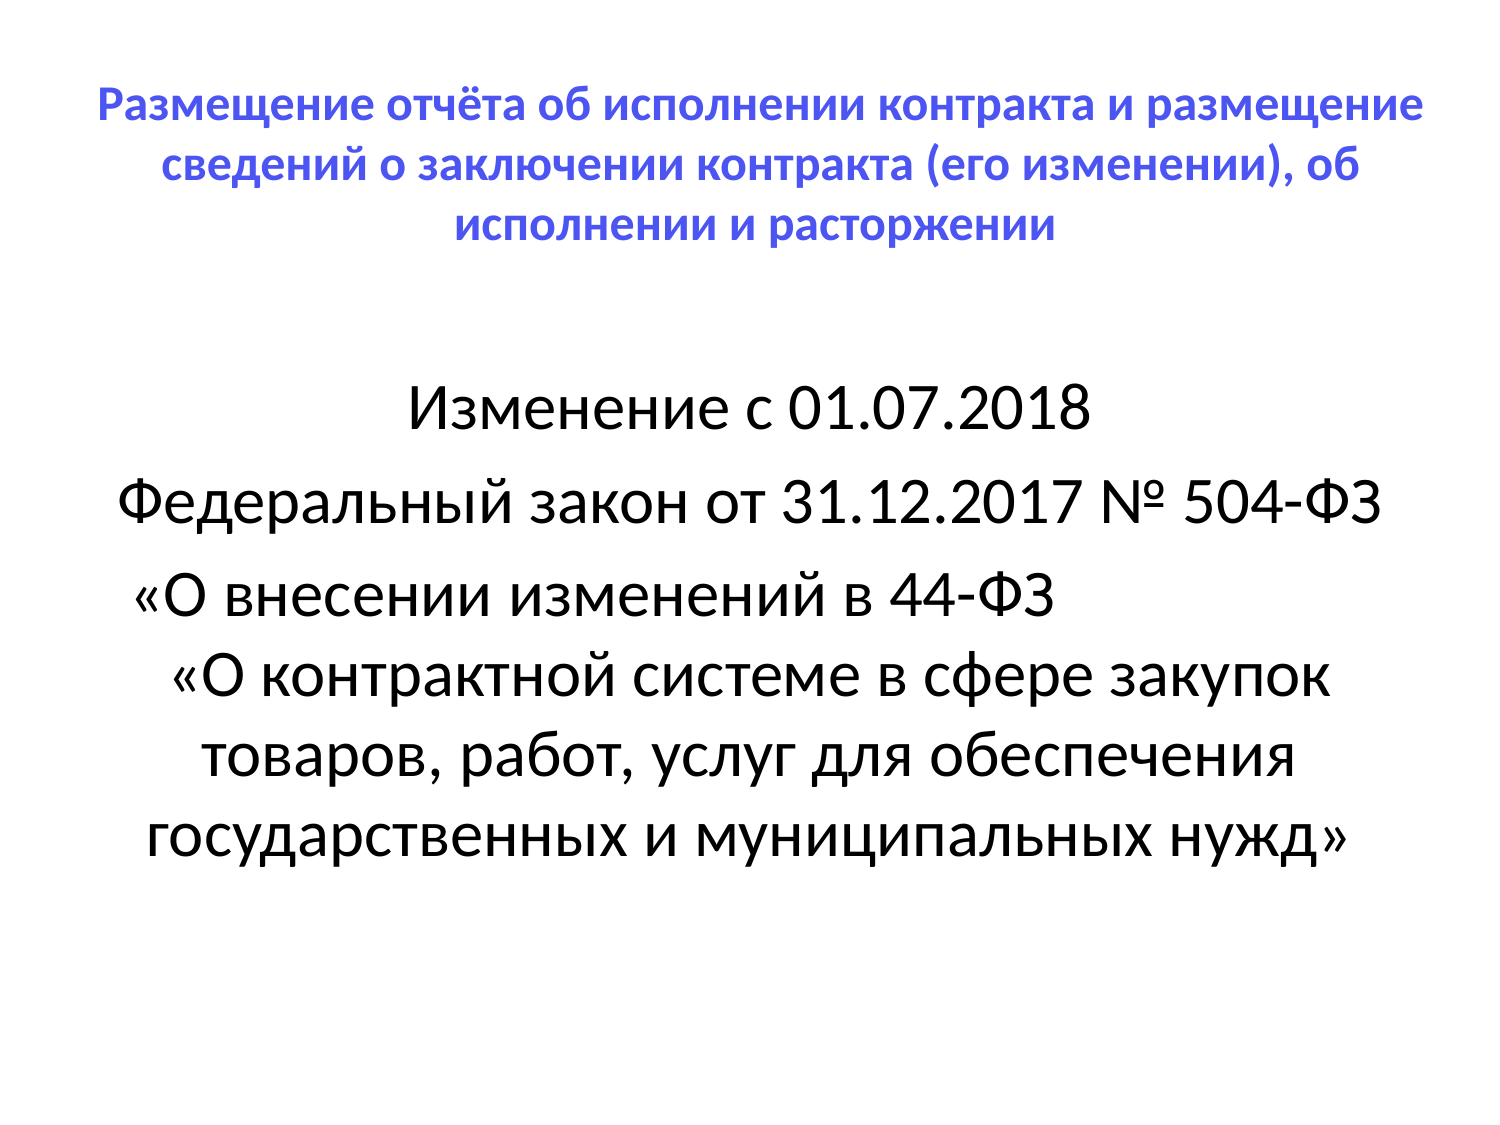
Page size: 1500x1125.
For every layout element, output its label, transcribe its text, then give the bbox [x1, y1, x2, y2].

title Размещение отчёта об исполнении контракта и размещение сведений о заключении контракта (его изменении), об исполнении и расторжении [75, 30, 1447, 291]
list Изменение с 01.07.2018 Федеральный закон от 31.12.2017 № 504-ФЗ «О внесении изменений в 44-ФЗ «О контрактной системе в сфере закупок товаров, работ, услуг для обеспечения государственных и муниципальных нужд» [75, 262, 1425, 1005]
